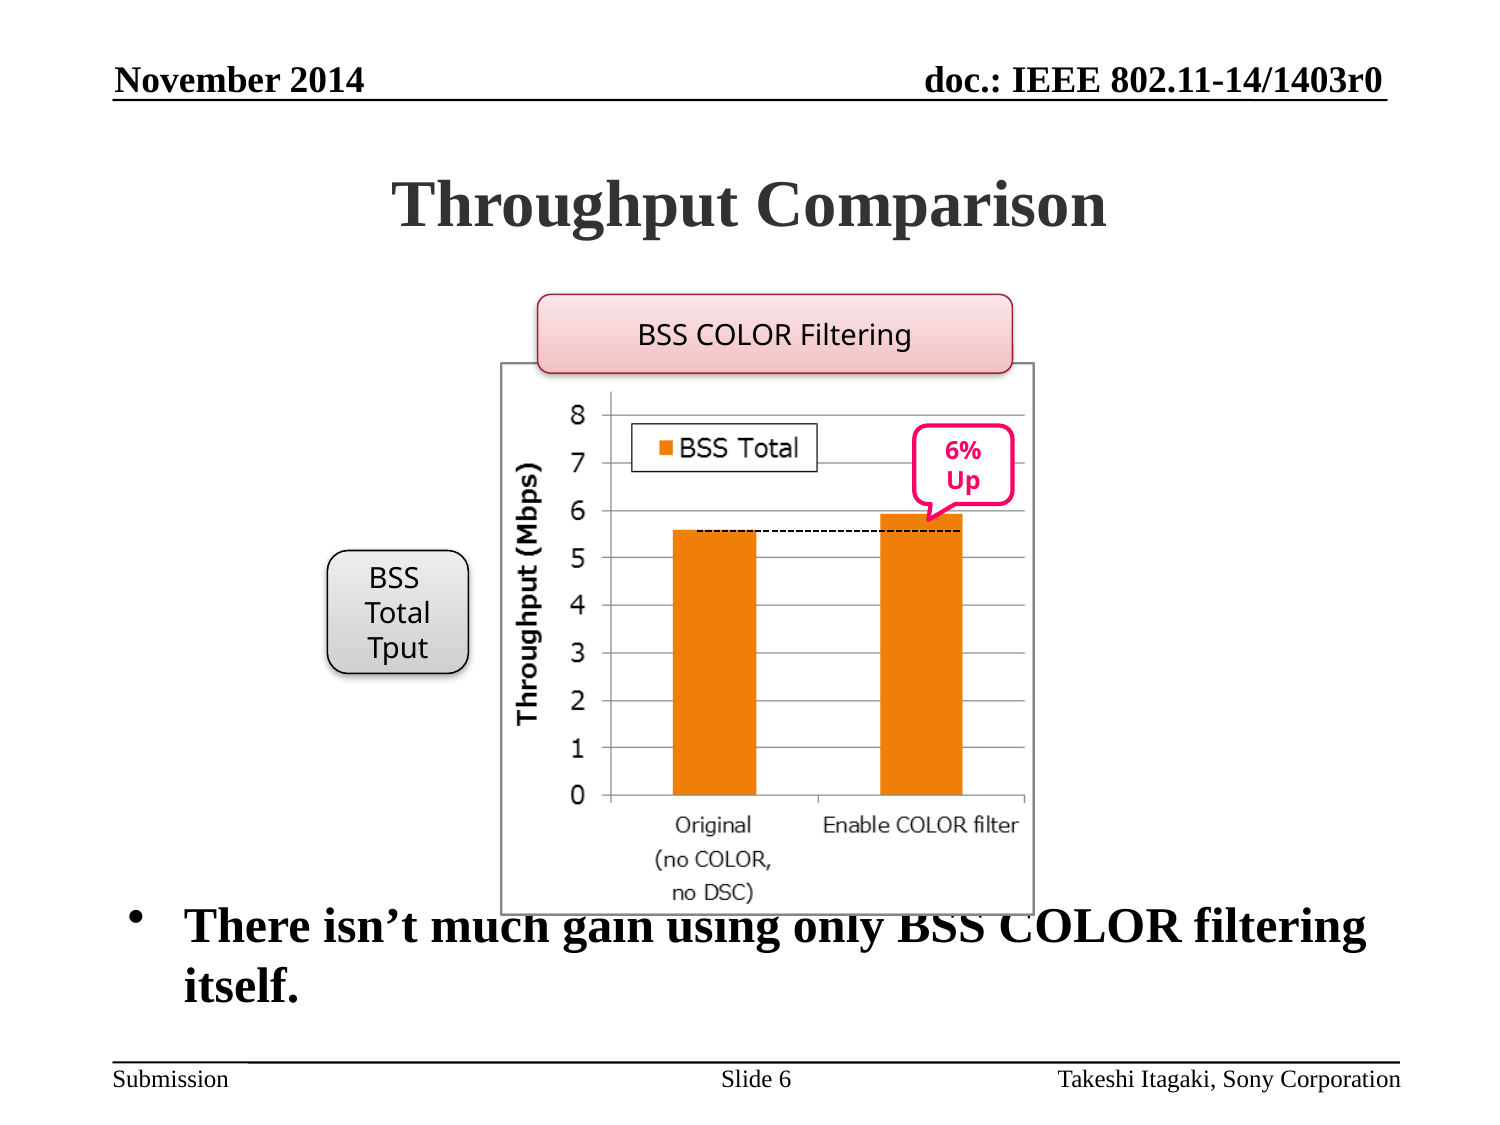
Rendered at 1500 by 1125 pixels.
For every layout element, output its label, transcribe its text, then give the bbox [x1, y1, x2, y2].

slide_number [114, 54, 368, 101]
footer Takeshi Itagaki, Sony Corporation [1053, 1061, 1402, 1093]
title Throughput Comparison [112, 112, 1388, 288]
text_box BSS COLOR Filtering [536, 293, 1014, 360]
picture [500, 362, 1035, 916]
list There isn’t much gain using only BSS COLOR filtering itself. [112, 324, 1388, 1051]
text_box BSS Total Tput [326, 549, 470, 675]
slide_number Slide 6 [712, 1061, 800, 1093]
